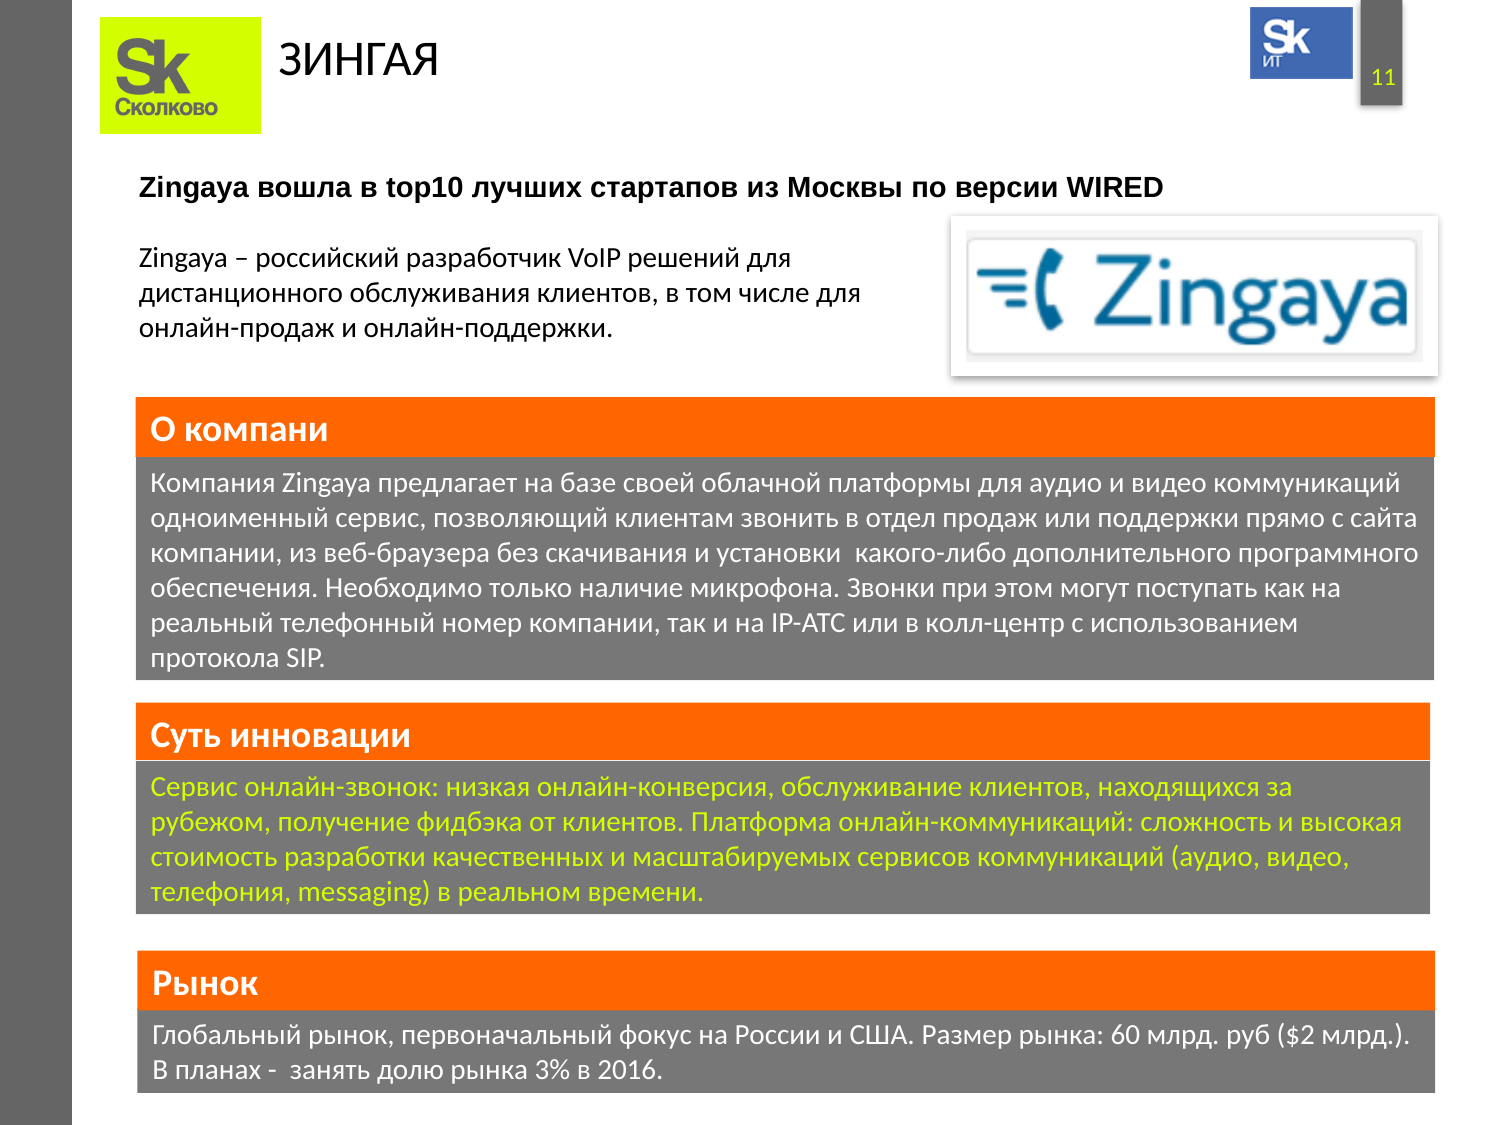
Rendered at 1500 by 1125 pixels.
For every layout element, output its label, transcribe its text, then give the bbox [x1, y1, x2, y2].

text_box О компани [135, 397, 1435, 457]
text_box Суть инновации [135, 702, 1431, 760]
text_box Сервис онлайн-звонок: низкая онлайн-конверсия, обслуживание клиентов, находящихся за рубежом, получение фидбэка от клиентов. Платформа онлайн-коммуникаций: сложность и высокая стоимость разработки качественных и масштабируемых сервисов коммуникаций (аудио, видео, телефония, messaging) в реальном времени. [135, 760, 1431, 915]
text_box Глобальный рынок, первоначальный фокус на России и США. Размер рынка: 60 млрд. руб ($2 млрд.). В планах - занять долю рынка 3% в 2016. [137, 1011, 1436, 1093]
text_box Рынок [137, 950, 1436, 1011]
picture [0, 0, 72, 1125]
picture [1250, 6, 1353, 79]
title ЗИНГАЯ [263, 17, 1329, 134]
text_box Компания Zingaya предлагает на базе своей облачной платформы для аудио и видео коммуникаций одноименный сервис, позволяющий клиентам звонить в отдел продаж или поддержки прямо с сайта компании, из веб-браузера без скачивания и установки какого-либо дополнительного программного обеспечения. Необходимо только наличие микрофона. Звонки при этом могут поступать как на реальный телефонный номер компании, так и на IP-АТС или в колл-центр с использованием протокола SIP. [135, 457, 1435, 681]
picture [965, 229, 1424, 362]
picture [100, 17, 261, 134]
text_box Zingaya вошла в top10 лучших стартапов из Москвы по версии WIRED Zingaya – российский разработчик VoIP решений для дистанционного обслуживания клиентов, в том числе для онлайн-продаж и онлайн-поддержки. [123, 160, 1258, 351]
